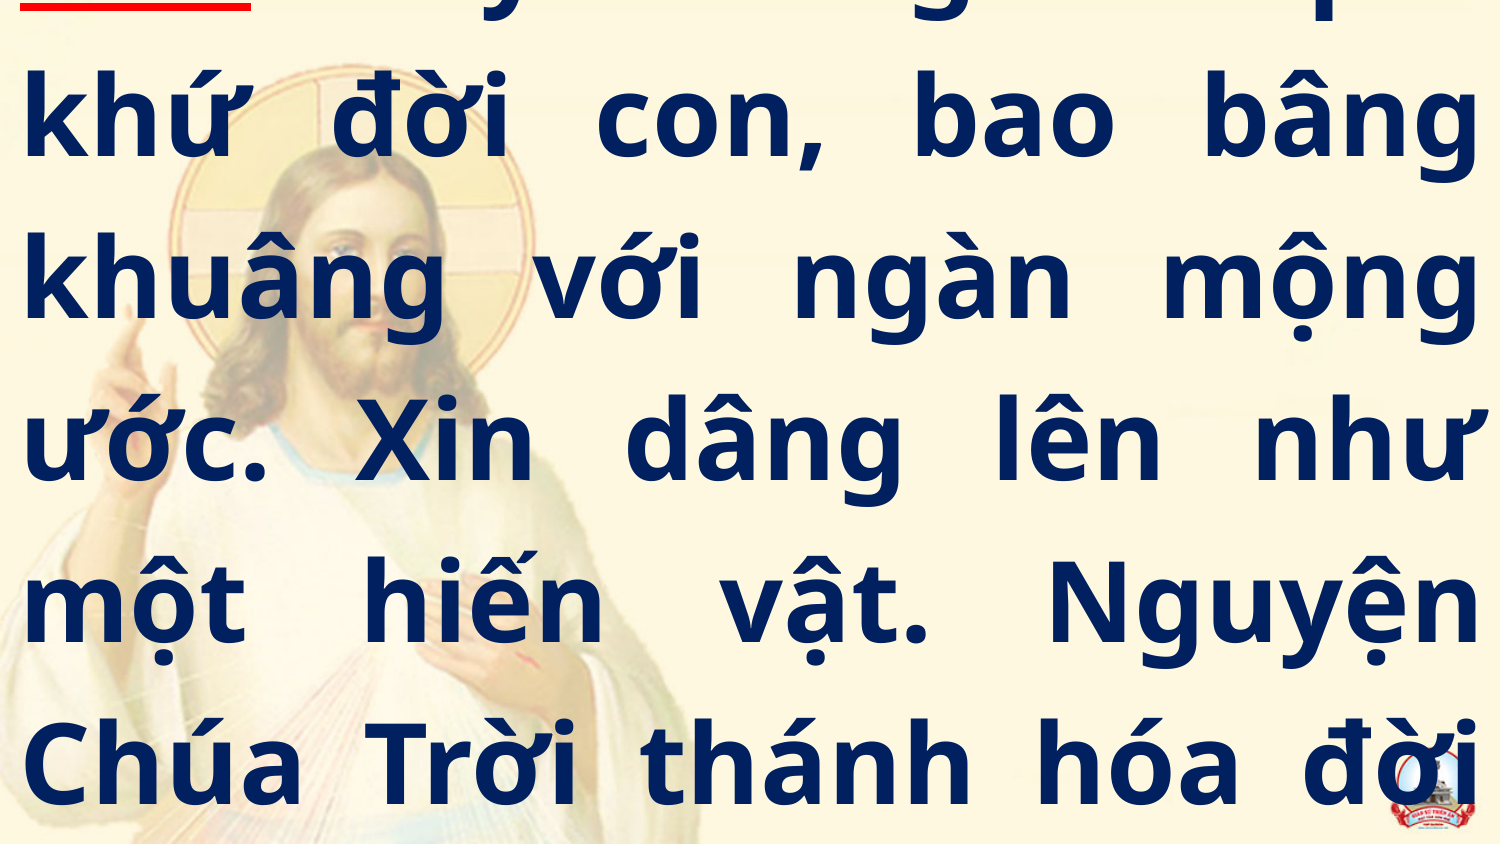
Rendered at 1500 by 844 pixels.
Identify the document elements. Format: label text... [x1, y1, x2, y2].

list Tk2: Đây tương lai quá khứ đời con, bao bâng khuâng với ngàn mộng ước. Xin dâng lên như một hiến vật. Nguyện Chúa Trời thánh hóa đời con. [0, 0, 1500, 844]
